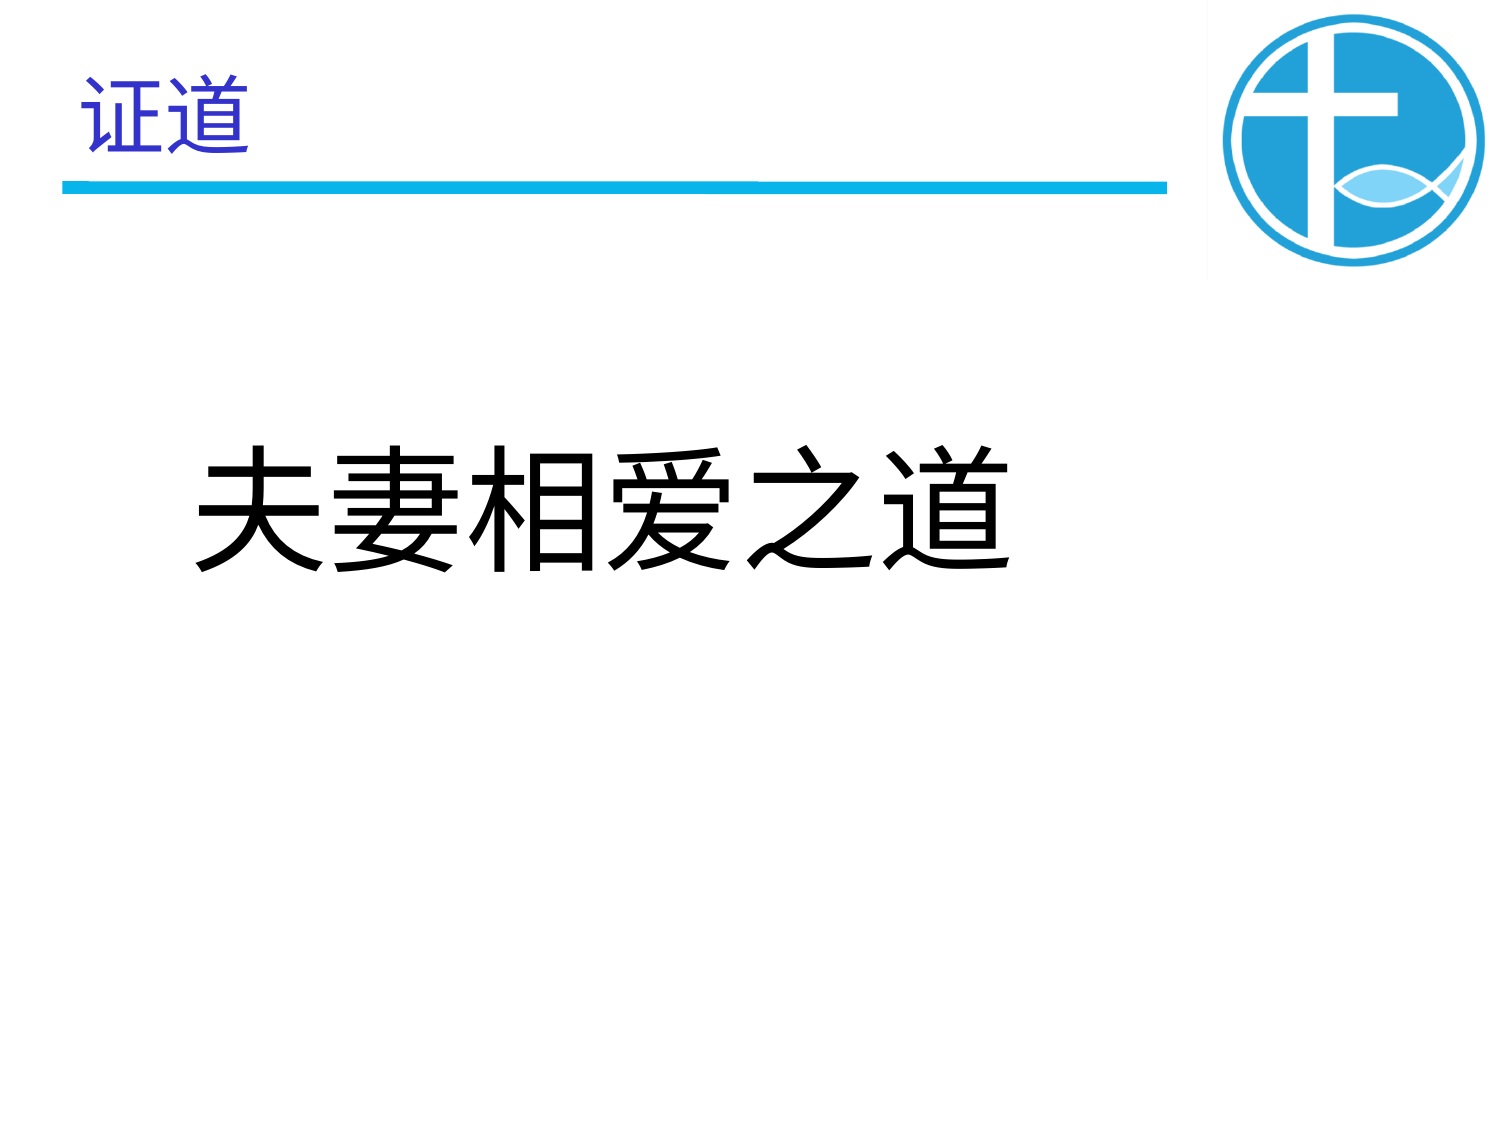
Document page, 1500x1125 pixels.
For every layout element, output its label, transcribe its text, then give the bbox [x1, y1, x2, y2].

picture [1207, 0, 1500, 281]
text_box 证道 [62, 56, 1138, 175]
text_box 夫妻相爱之道 [62, 249, 1144, 938]
